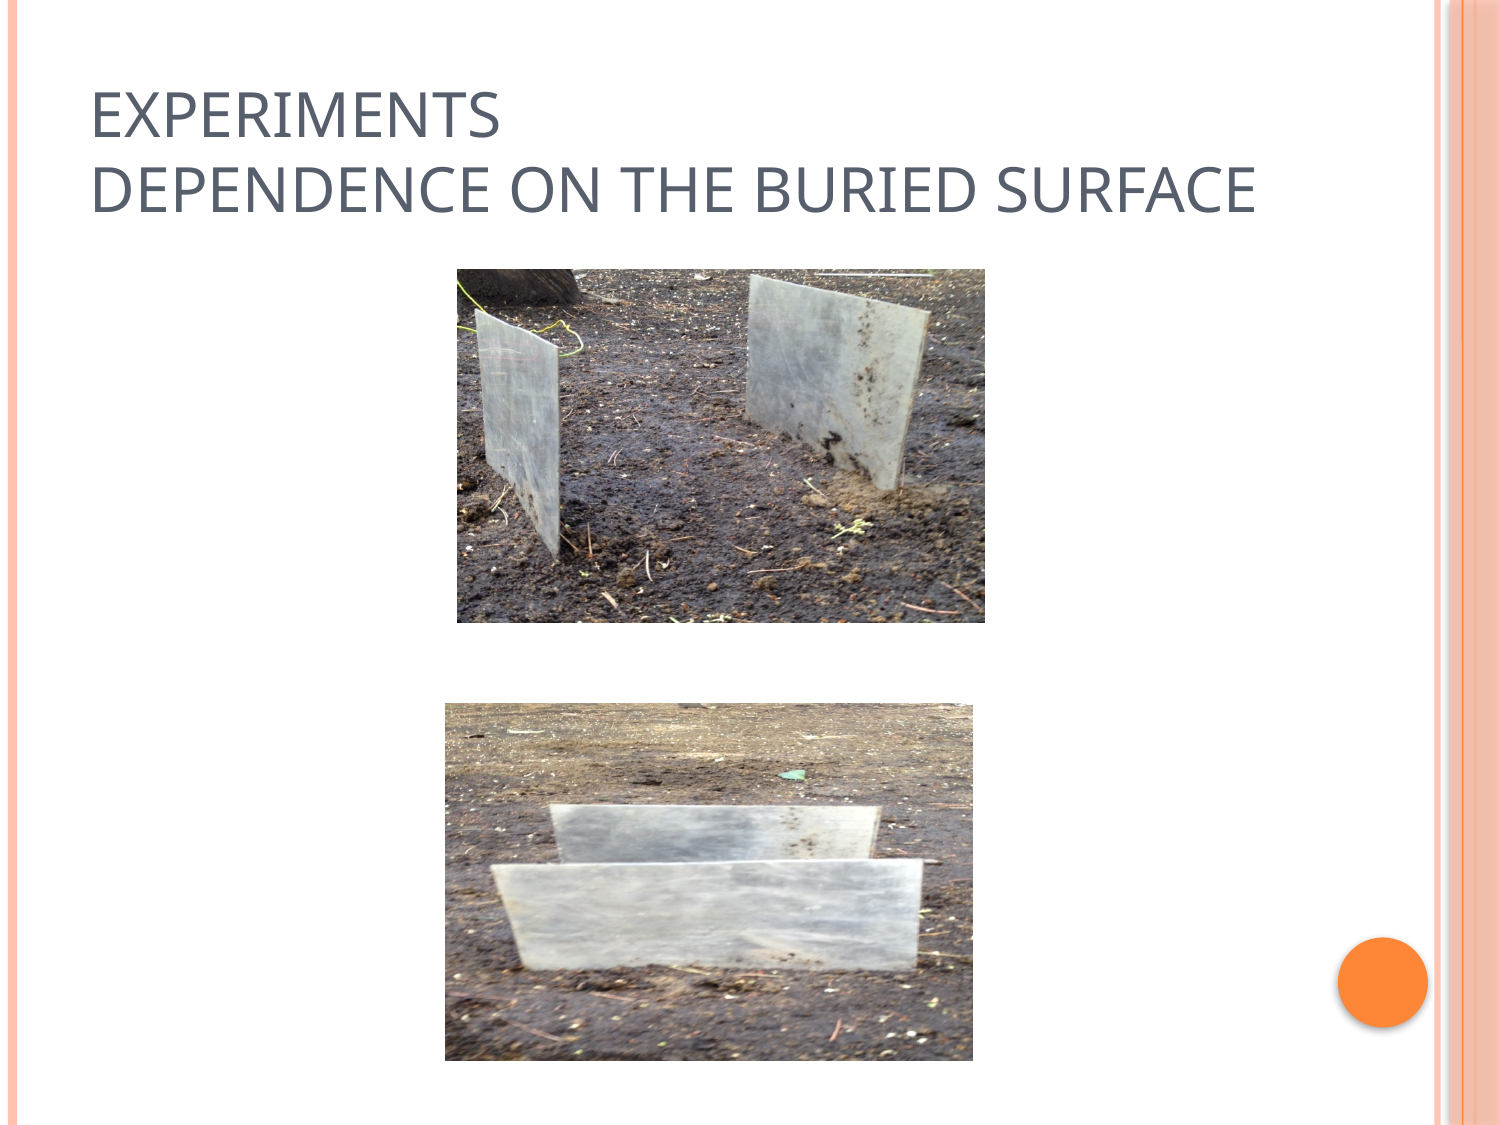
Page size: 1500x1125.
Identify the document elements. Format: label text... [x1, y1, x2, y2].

title Experiments Dependence On The Buried Surface [75, 45, 1300, 233]
picture [444, 702, 974, 1062]
picture [456, 268, 985, 624]
